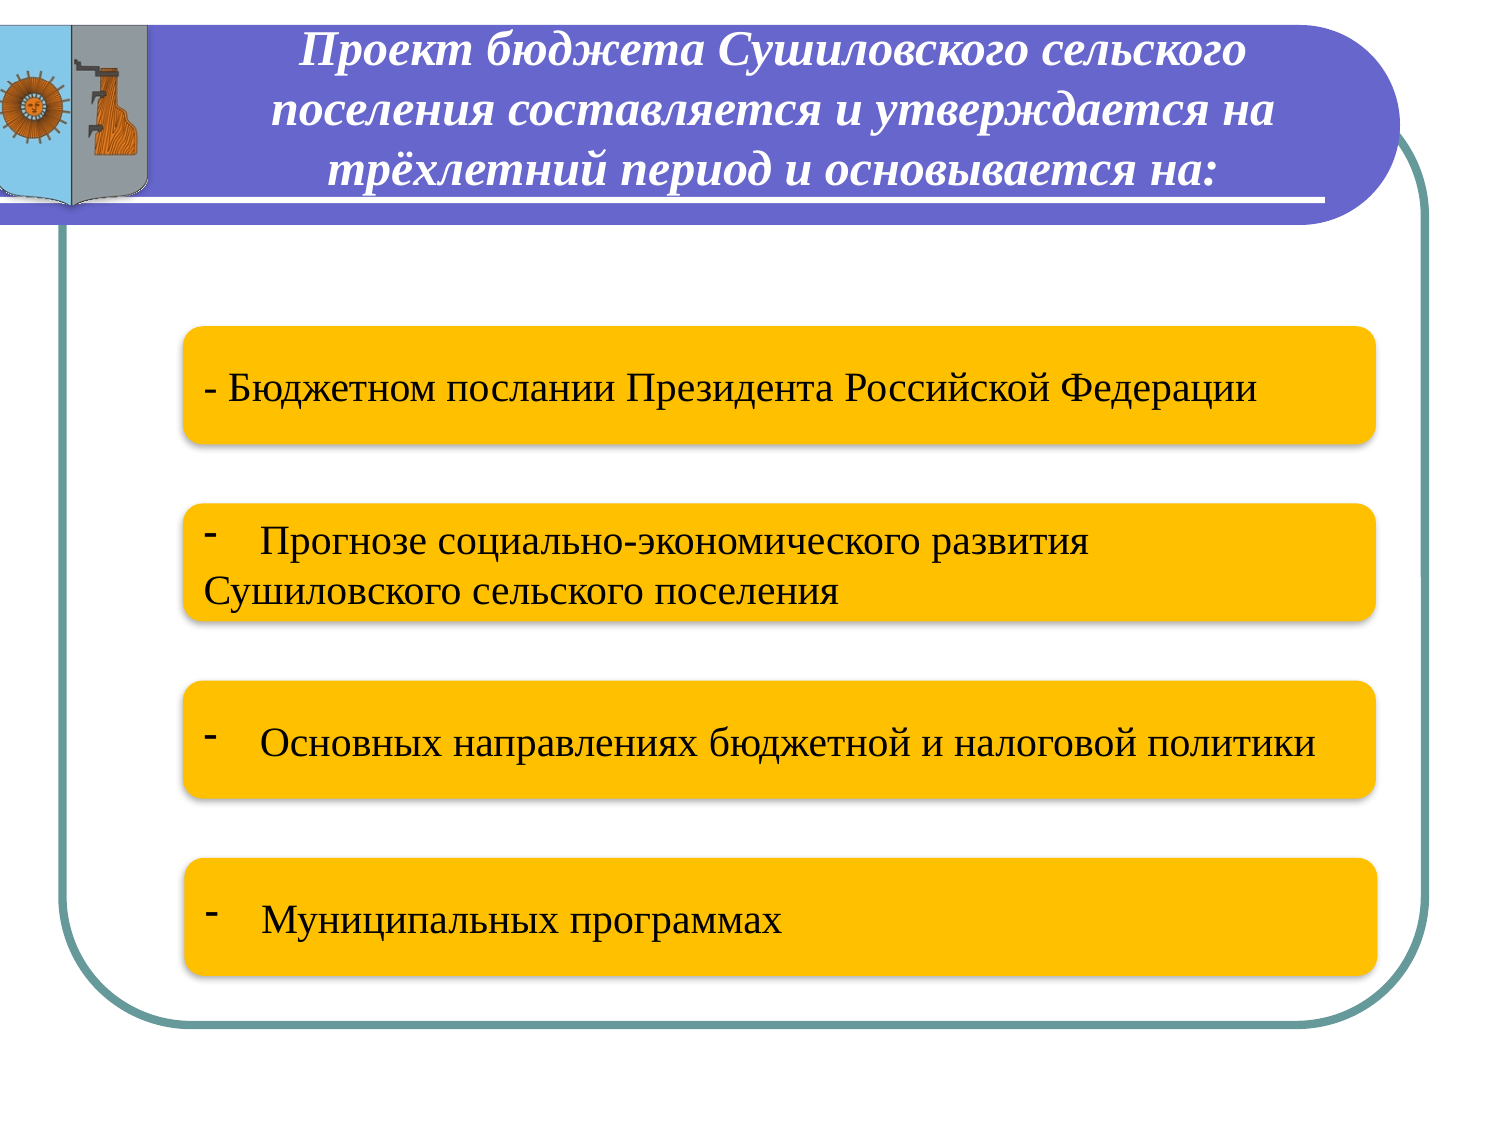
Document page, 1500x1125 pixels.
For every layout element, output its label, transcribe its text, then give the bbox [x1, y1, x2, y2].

picture [0, 24, 149, 206]
text_box Муниципальных программах [184, 857, 1378, 976]
text_box - Бюджетном послании Президента Российской Федерации [182, 326, 1376, 445]
title Проект бюджета Сушиловского сельского поселения составляется и утверждается на трёхлетний период и основывается на: [170, 22, 1376, 188]
text_box Основных направлениях бюджетной и налоговой политики [182, 680, 1376, 799]
text_box Прогнозе социально-экономического развития Сушиловского сельского поселения [182, 503, 1376, 622]
